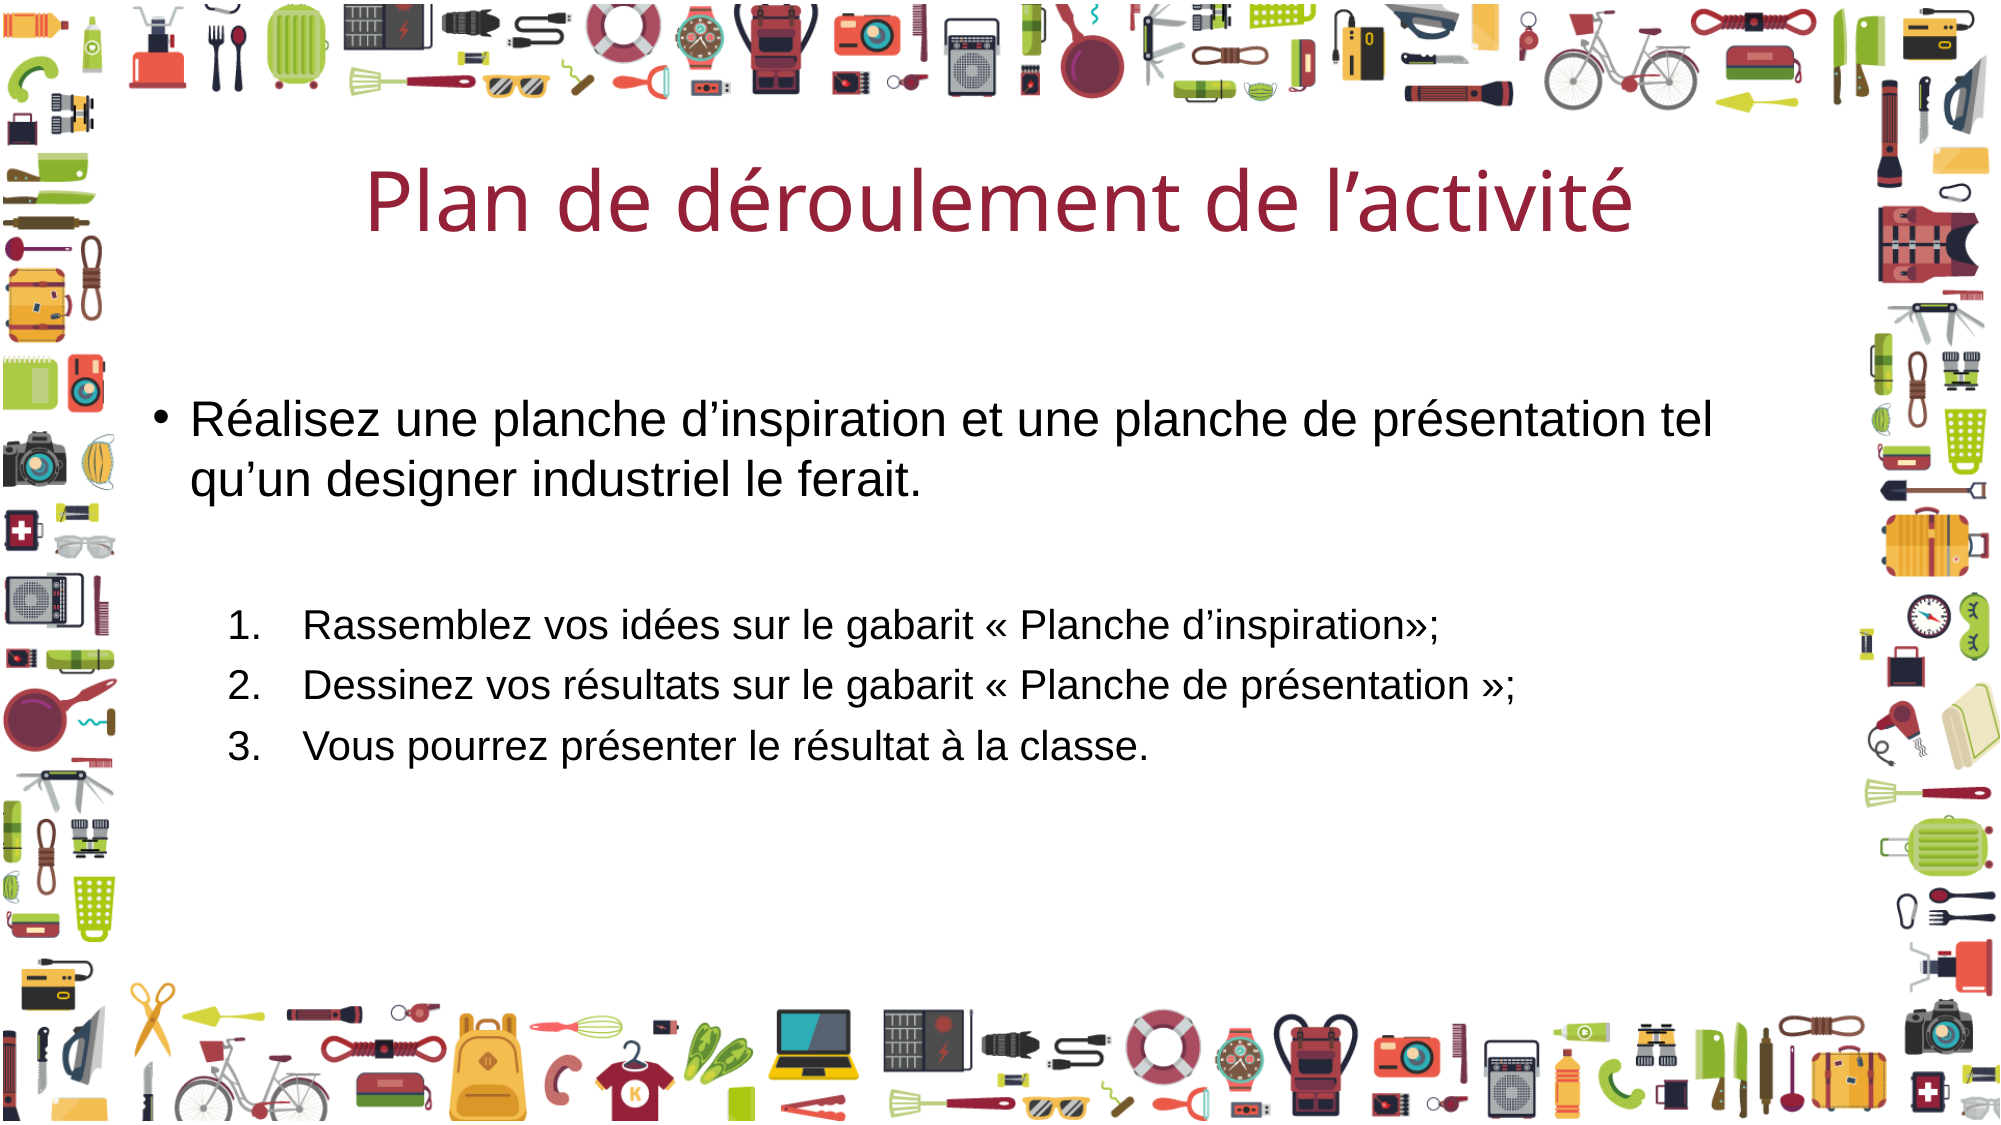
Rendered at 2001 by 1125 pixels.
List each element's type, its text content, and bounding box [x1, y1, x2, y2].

picture [3, 4, 2000, 1121]
list Réalisez une planche d’inspiration et une planche de présentation tel qu’un designer industriel le ferait. Rassemblez vos idées sur le gabarit « Planche d’inspiration»; Dessinez vos résultats sur le gabarit « Planche de présentation »; Vous pourrez présenter le résultat à la classe. [137, 379, 1863, 1014]
title Plan de déroulement de l’activité [137, 130, 1863, 278]
